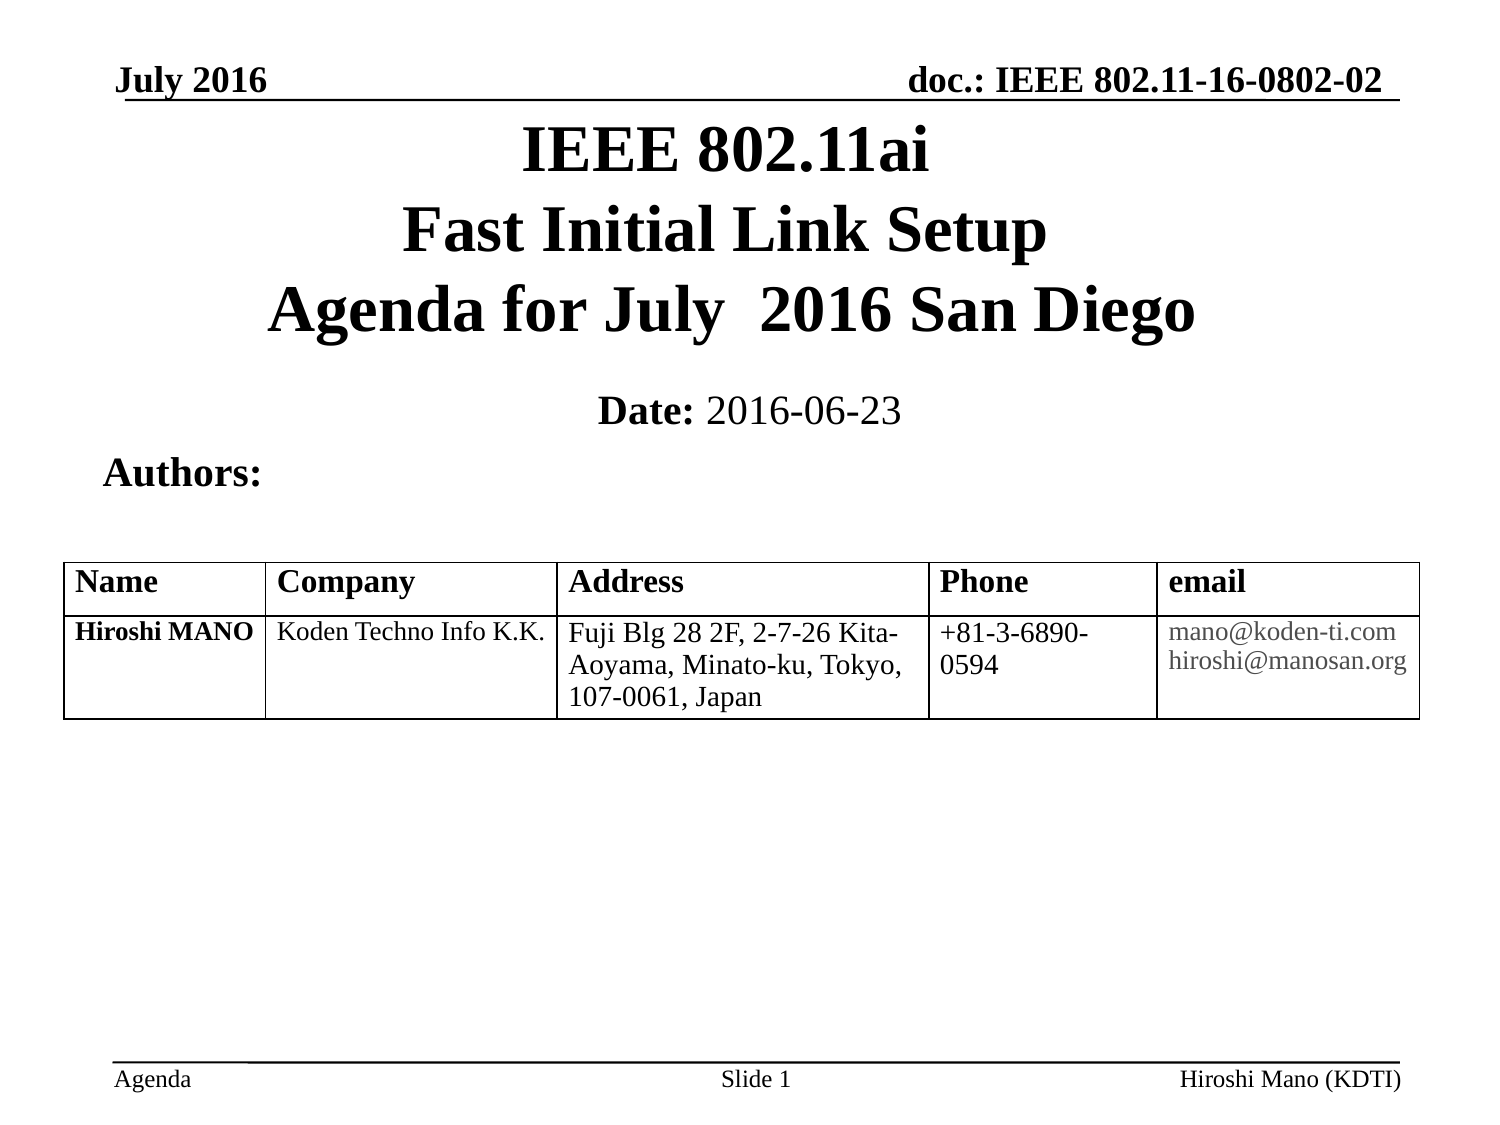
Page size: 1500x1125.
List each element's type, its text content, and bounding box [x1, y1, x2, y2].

table_header email [1158, 563, 1419, 615]
table_cell Koden Techno Info K.K. [266, 617, 556, 718]
slide_number Slide 1 [712, 1061, 800, 1093]
table_header Phone [930, 563, 1156, 615]
table_cell Hiroshi MANO [65, 617, 265, 718]
list Date: 2016-06-23 [112, 374, 1388, 438]
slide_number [114, 54, 274, 101]
title IEEE 802.11ai Fast Initial Link Setup Agenda for July 2016 San Diego [63, 118, 1390, 332]
table_cell Fuji Blg 28 2F, 2-7-26 Kita-Aoyama, Minato-ku, Tokyo, 107-0061, Japan [558, 617, 928, 718]
table_header Name [65, 563, 265, 615]
footer Hiroshi Mano (KDTI) [1171, 1061, 1402, 1093]
table_header Company [266, 563, 556, 615]
table_header Address [558, 563, 928, 615]
table_cell +81-3-6890-0594 [930, 617, 1156, 718]
table_cell mano@koden-ti.com hiroshi@manosan.org [1158, 617, 1419, 718]
text_box Authors: [87, 437, 325, 500]
